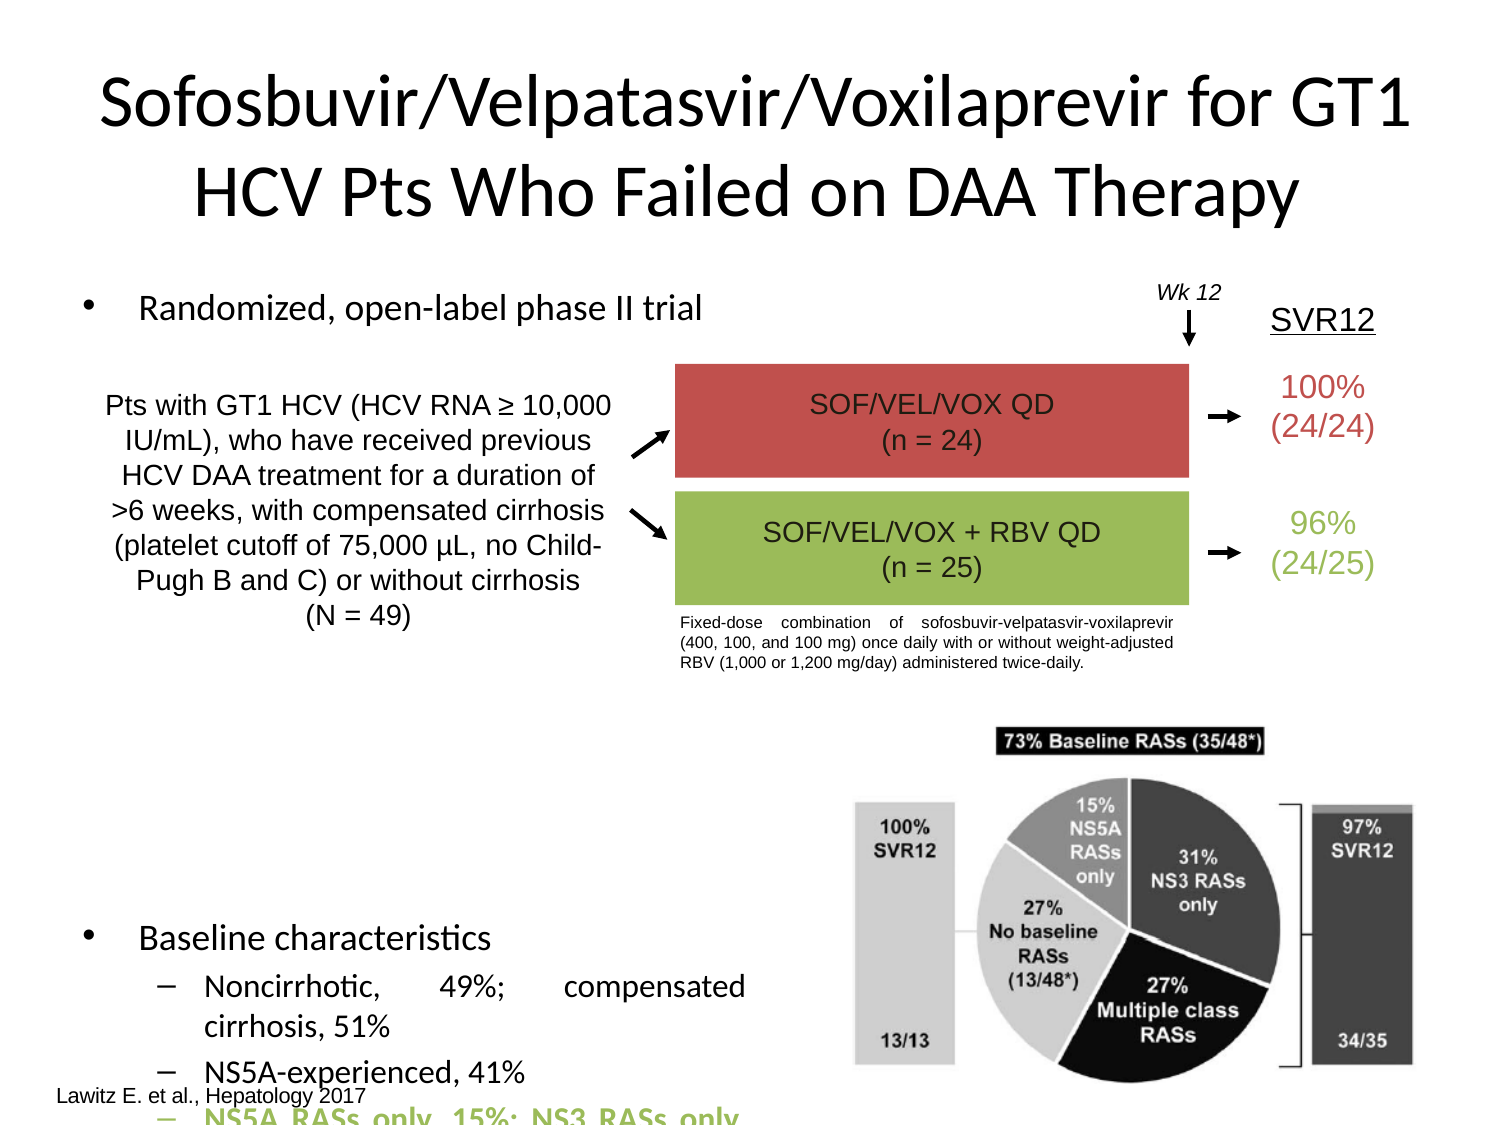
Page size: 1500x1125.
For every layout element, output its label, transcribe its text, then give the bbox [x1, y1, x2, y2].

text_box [88, 269, 1404, 681]
text_box Lawitz E. et al., Hepatology 2017 [41, 1074, 1008, 1116]
list Randomized, open-label phase II trial Baseline characteristics Noncirrhotic, 49%; compensated cirrhosis, 51% NS5A-experienced, 41% NS5A RASs only, 15%; NS3 RASs only, 31%; Multiple class RASs, 27% [67, 274, 762, 910]
title Sofosbuvir/Velpatasvir/Voxilaprevir for GT1 HCV Pts Who Failed on DAA Therapy [72, 73, 1441, 210]
picture [845, 699, 1434, 1089]
